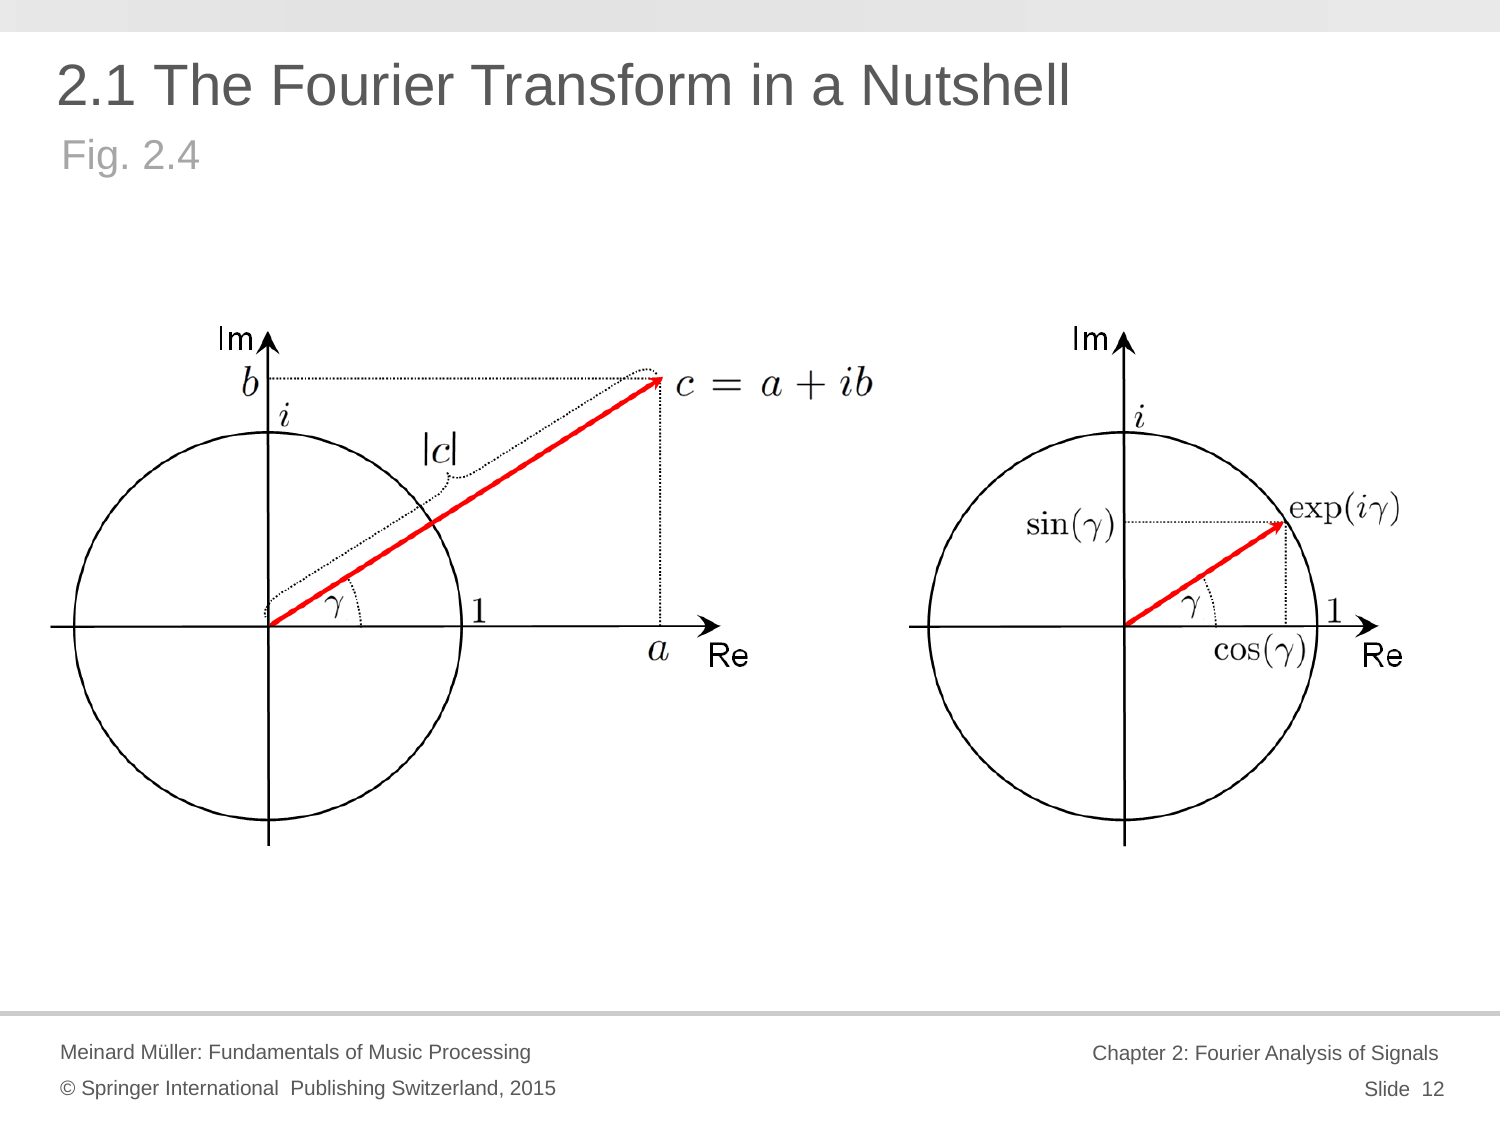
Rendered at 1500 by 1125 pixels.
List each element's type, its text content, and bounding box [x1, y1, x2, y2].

picture [909, 306, 1432, 850]
title 2.1 The Fourier Transform in a Nutshell [40, 39, 1448, 133]
picture [0, 0, 1500, 32]
picture [49, 306, 876, 850]
list Fig. 2.4 [46, 115, 276, 198]
